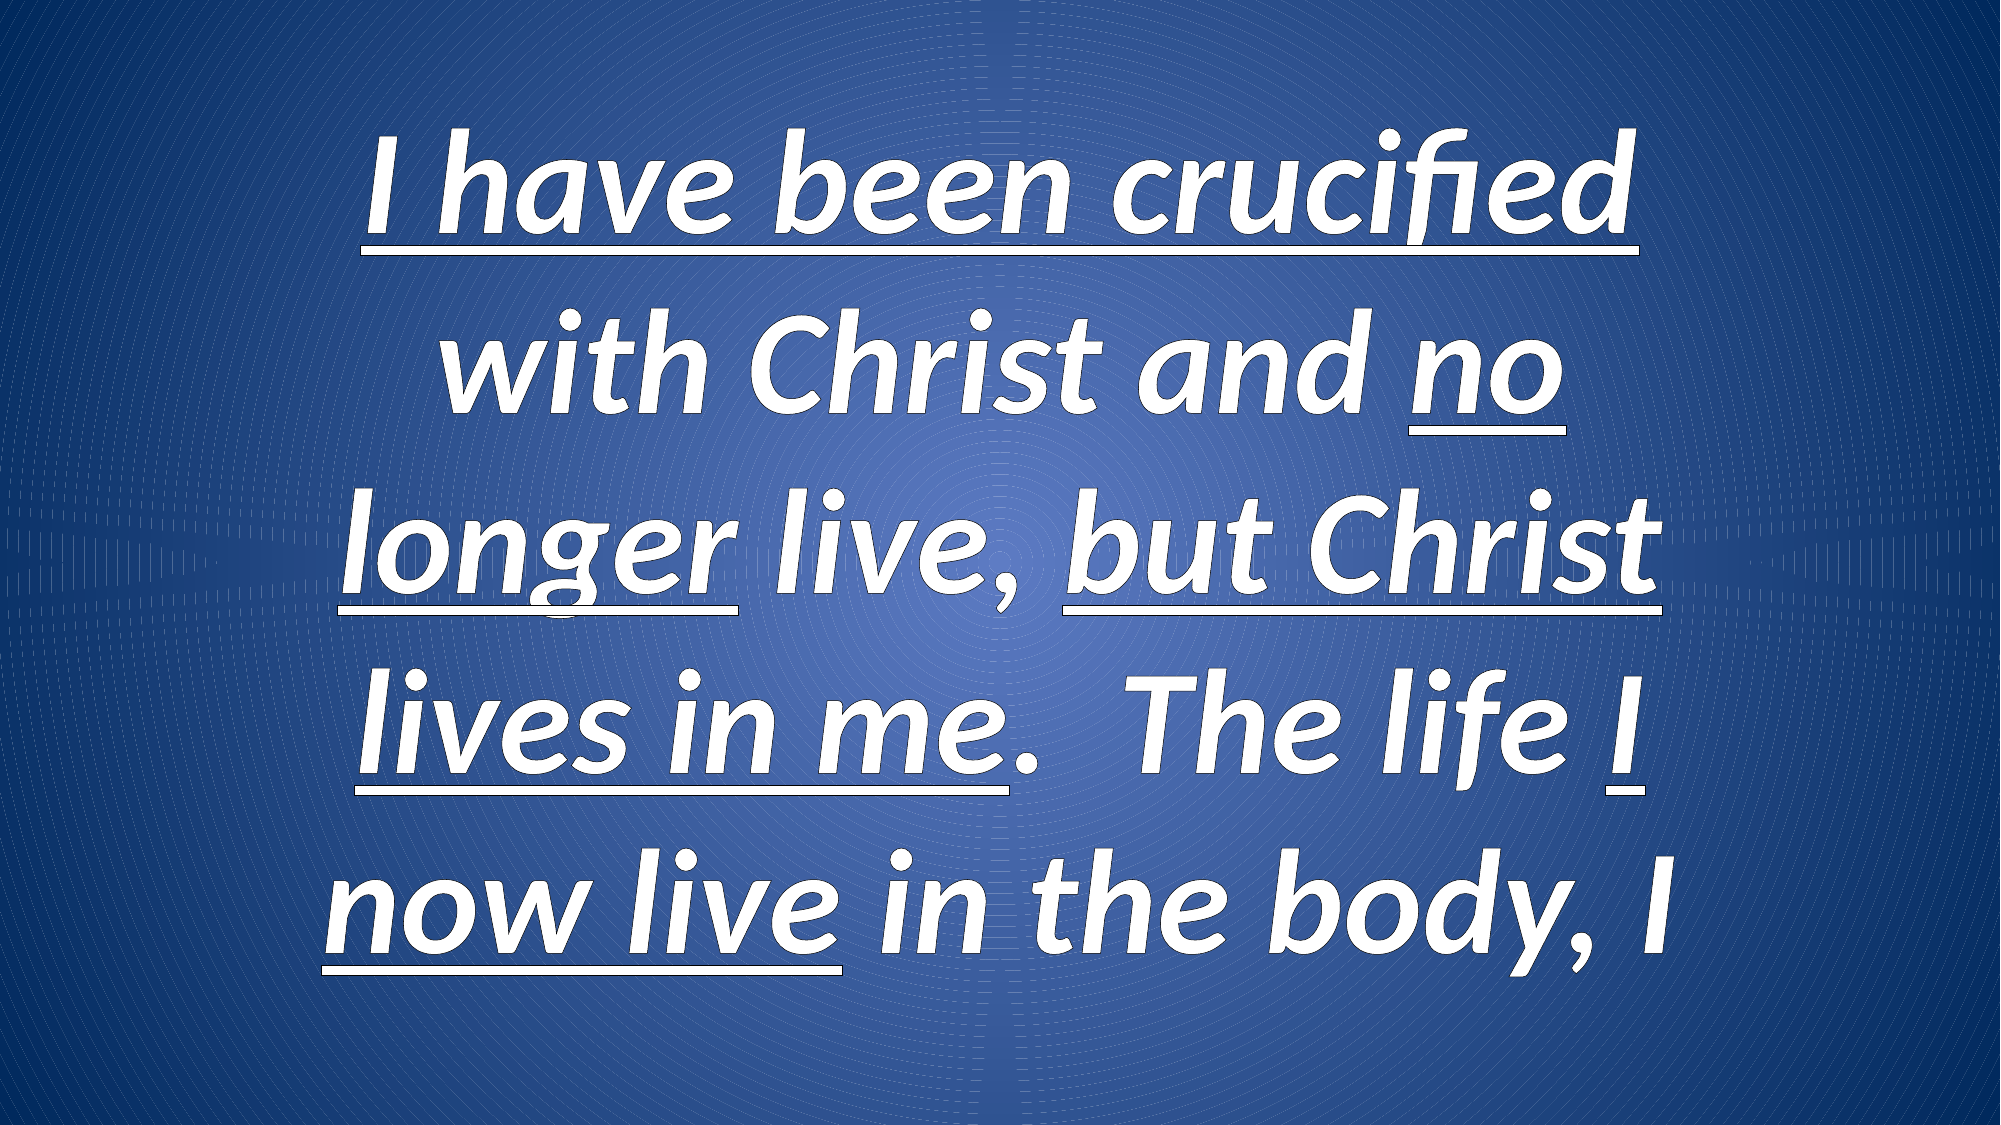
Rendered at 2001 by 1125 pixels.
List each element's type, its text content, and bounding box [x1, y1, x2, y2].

text_box I have been crucified with Christ and no longer live, but Christ lives in me. The life I now live in the body, I [249, 76, 1750, 991]
